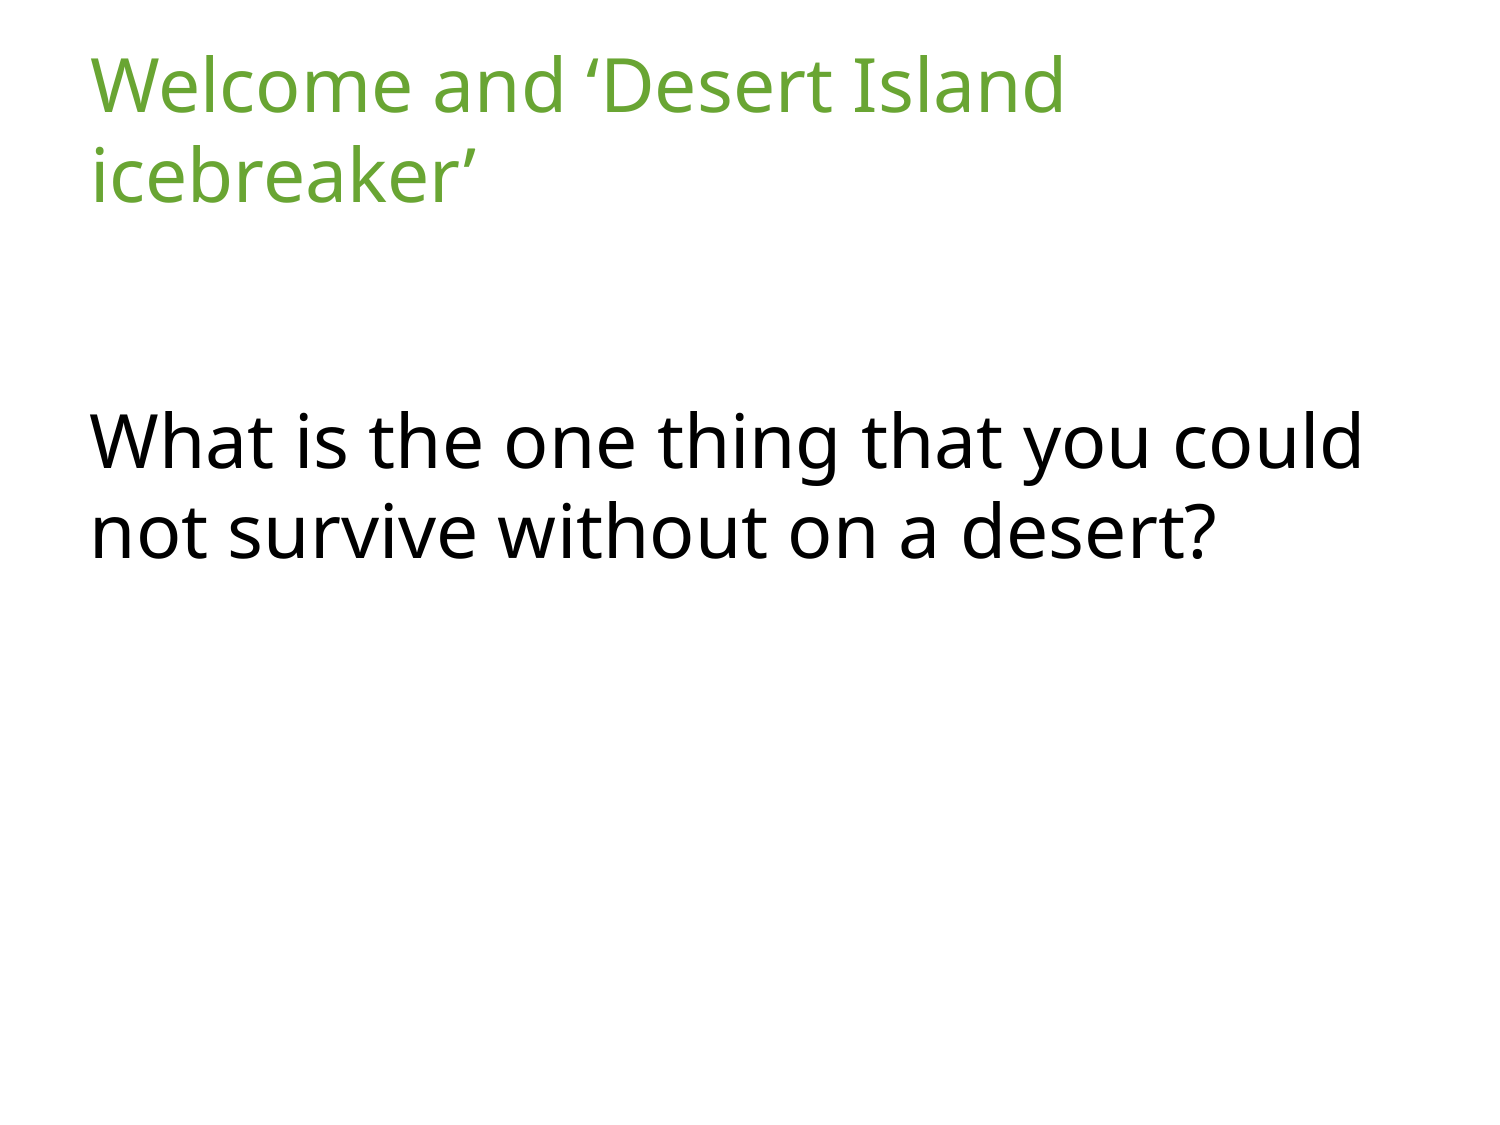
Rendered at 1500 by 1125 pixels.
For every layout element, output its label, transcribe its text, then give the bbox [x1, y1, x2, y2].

text_box What is the one thing that you could not survive without on a desert? [75, 386, 1403, 651]
text_box Welcome and ‘Desert Island icebreaker’ [75, 73, 1380, 181]
